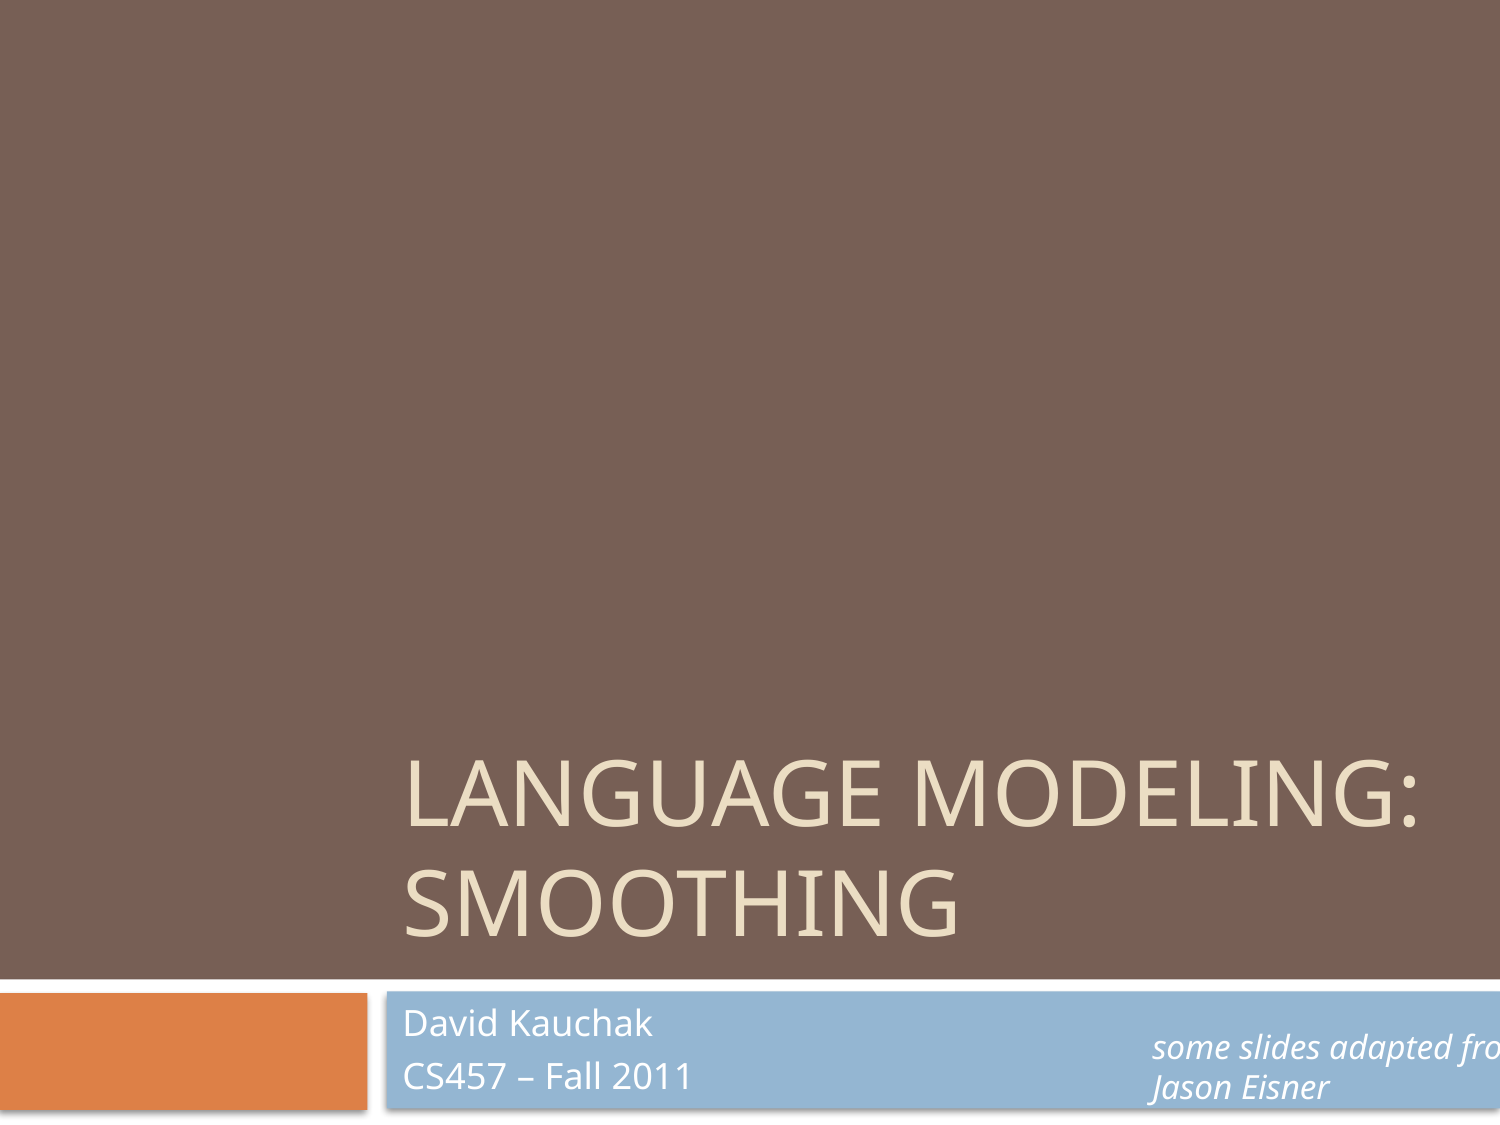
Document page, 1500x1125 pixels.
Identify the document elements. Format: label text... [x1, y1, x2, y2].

text_box some slides adapted from Jason Eisner [1137, 1018, 1500, 1114]
subtitle David Kauchak CS457 – Fall 2011 [387, 992, 1488, 1105]
title Language modeling: Smoothing [387, 662, 1450, 963]
